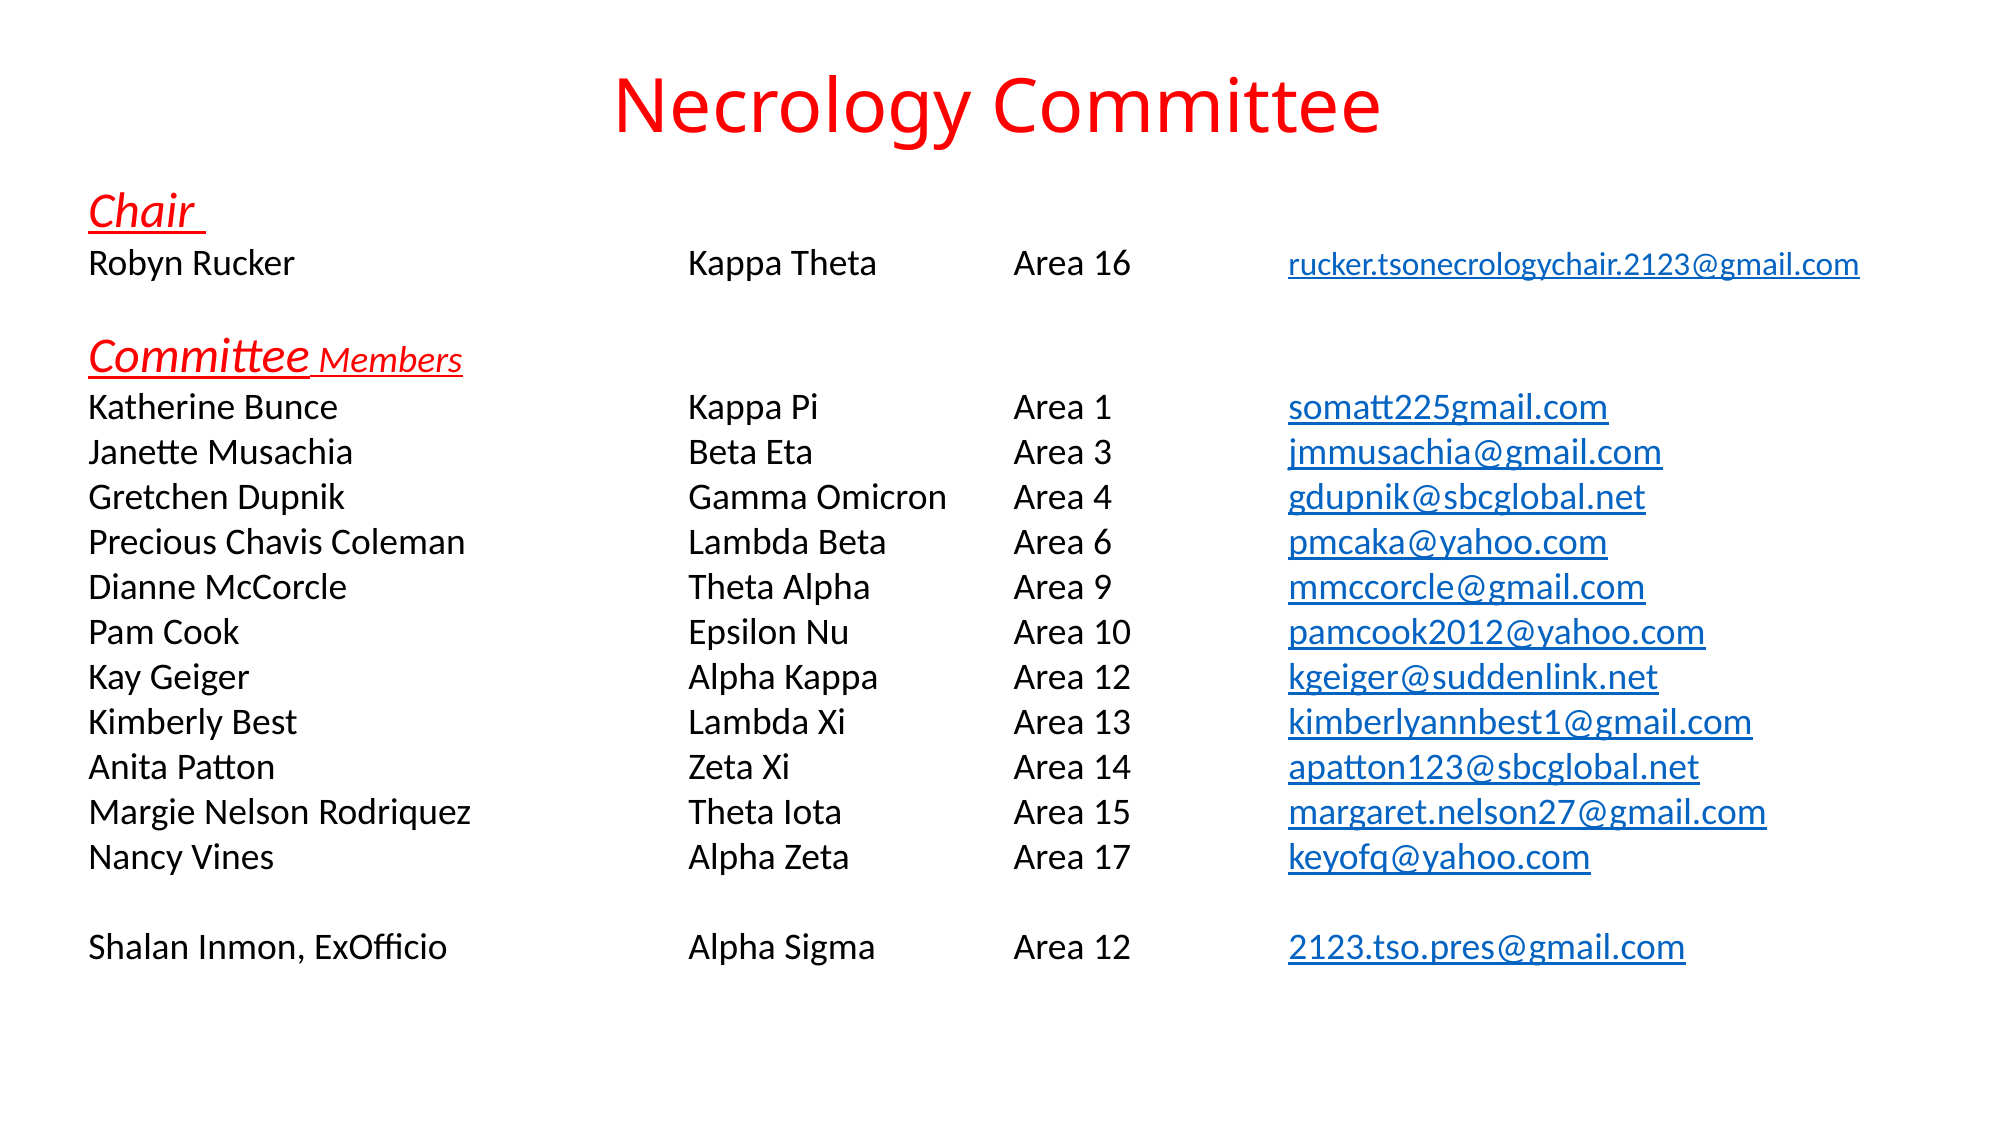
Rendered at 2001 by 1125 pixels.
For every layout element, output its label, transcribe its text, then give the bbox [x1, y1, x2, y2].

text_box Necrology Committee [84, 50, 1912, 156]
text_box Chair Robyn Rucker Kappa Theta Area 16 rucker.tsonecrologychair.2123@gmail.com Committee Members Katherine Bunce Kappa Pi Area 1 somatt225gmail.com Janette Musachia Beta Eta Area 3 jmmusachia@gmail.com Gretchen Dupnik Gamma Omicron Area 4 gdupnik@sbcglobal.net Precious Chavis Coleman Lambda Beta Area 6 pmcaka@yahoo.com Dianne McCorcle Theta Alpha Area 9 mmccorcle@gmail.com Pam Cook Epsilon Nu Area 10 pamcook2012@yahoo.com Kay Geiger Alpha Kappa Area 12 kgeiger@suddenlink.net Kimberly Best Lambda Xi Area 13 kimberlyannbest1@gmail.com Anita Patton Zeta Xi Area 14 apatton123@sbcglobal.net Margie Nelson Rodriquez Theta Iota Area 15 margaret.nelson27@gmail.com Nancy Vines Alpha Zeta Area 17 keyofq@yahoo.com Shalan Inmon, ExOfficio Alpha Sigma Area 12 2123.tso.pres@gmail.com [73, 170, 1929, 1020]
